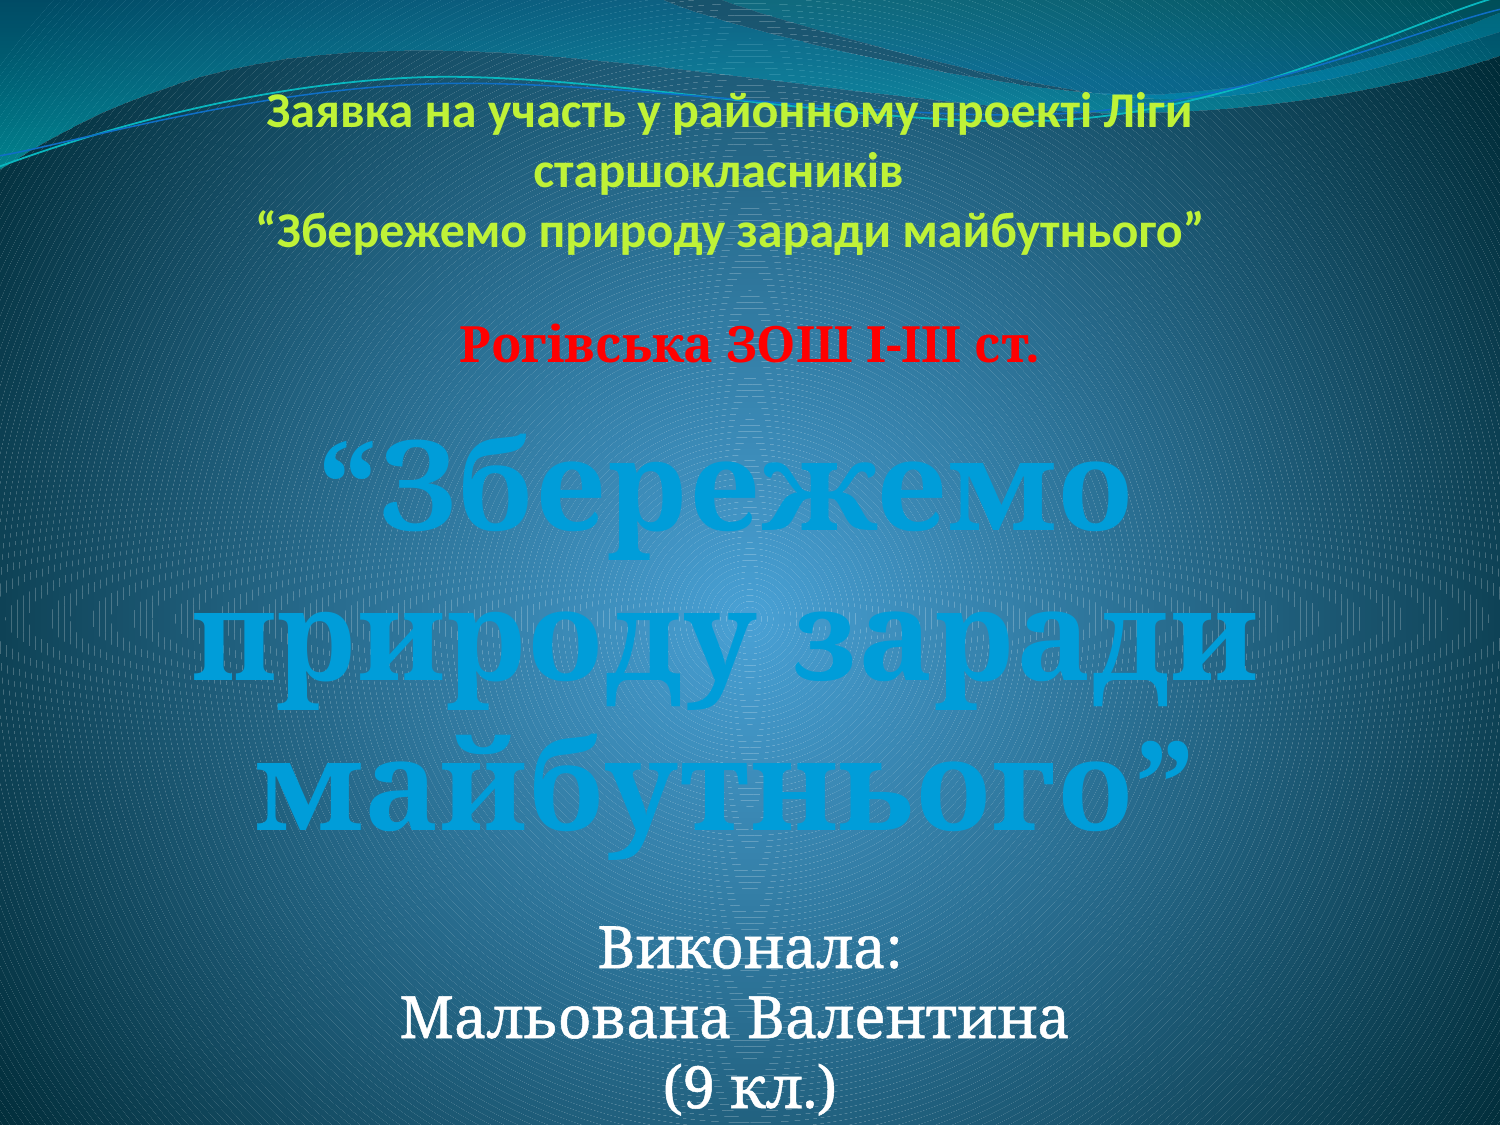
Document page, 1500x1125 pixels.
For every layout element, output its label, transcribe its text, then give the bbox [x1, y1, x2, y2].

text_box Рогівська ЗОШ І-ІІІ ст. [335, 304, 1164, 380]
title Заявка на участь у районному проекті Ліги старшокласників “Збережемо природу заради майбутнього” [87, 93, 1376, 258]
subtitle “Збережемо природу заради майбутнього” [87, 398, 1376, 818]
text_box Виконала: Мальована Валентина (9 кл.) [335, 902, 1164, 1125]
